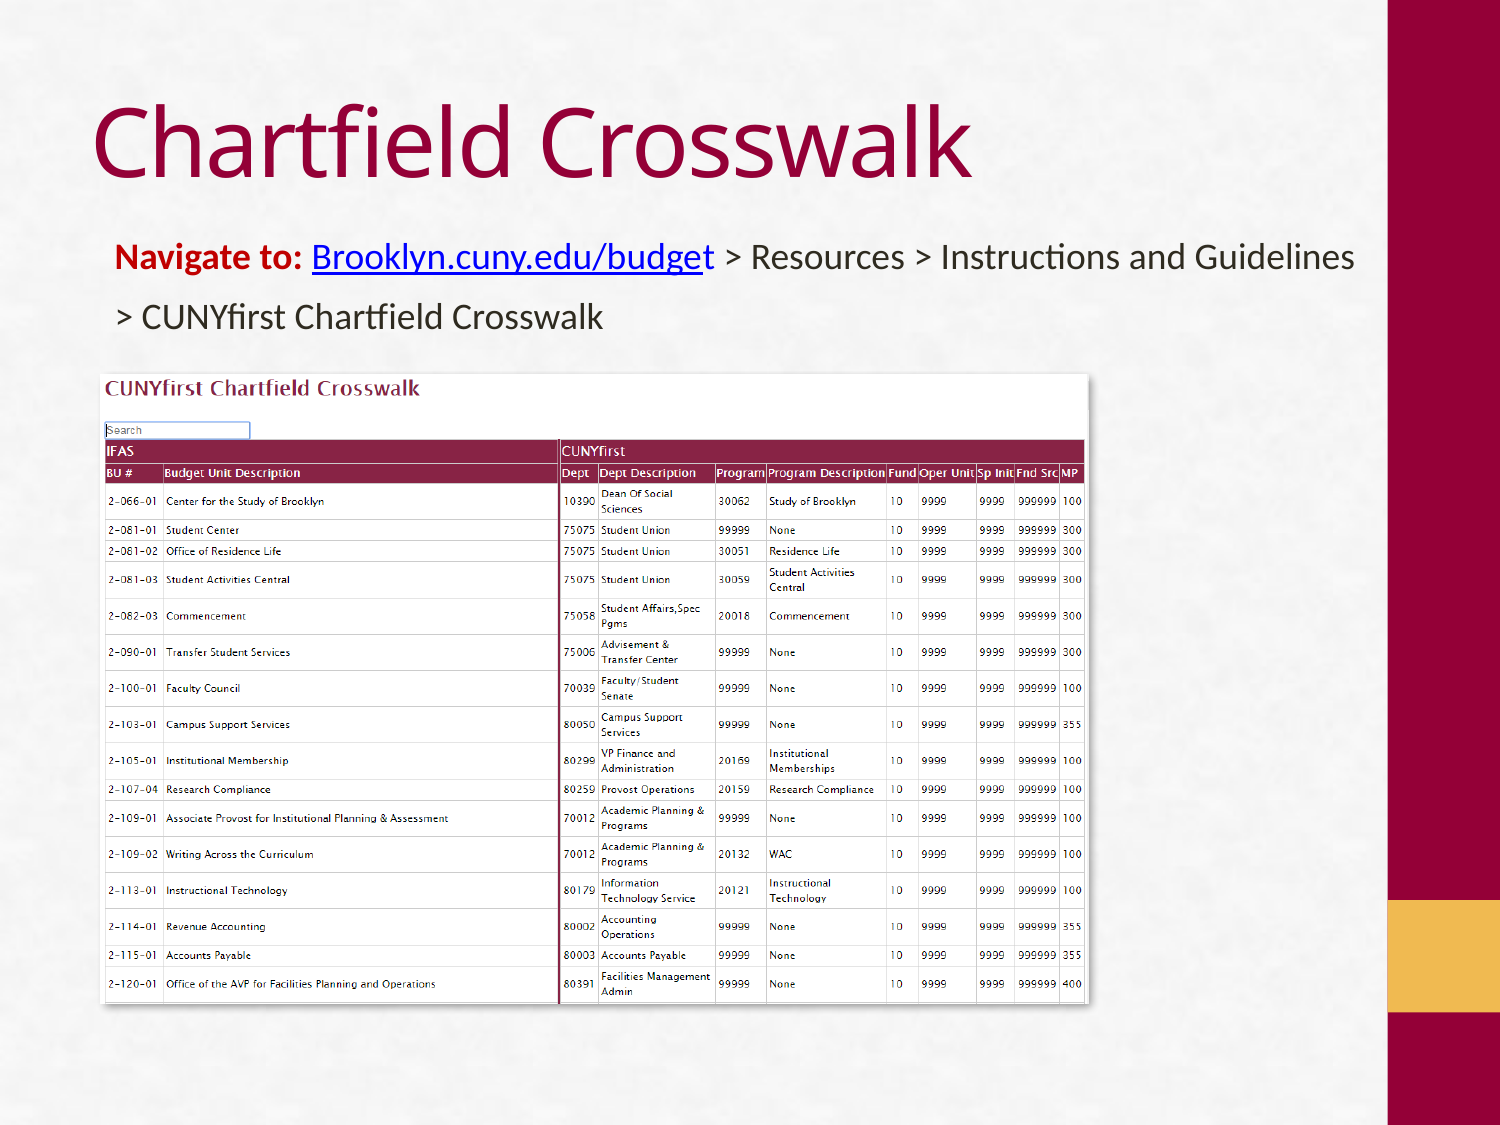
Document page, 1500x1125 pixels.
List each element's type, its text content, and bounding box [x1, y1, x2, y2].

title Chartfield Crosswalk [75, 45, 1325, 233]
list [100, 374, 1089, 1005]
text_box Navigate to: Brooklyn.cuny.edu/budget > Resources > Instructions and Guidelines > CUNYfirst Chartfield Crosswalk [99, 224, 1375, 345]
